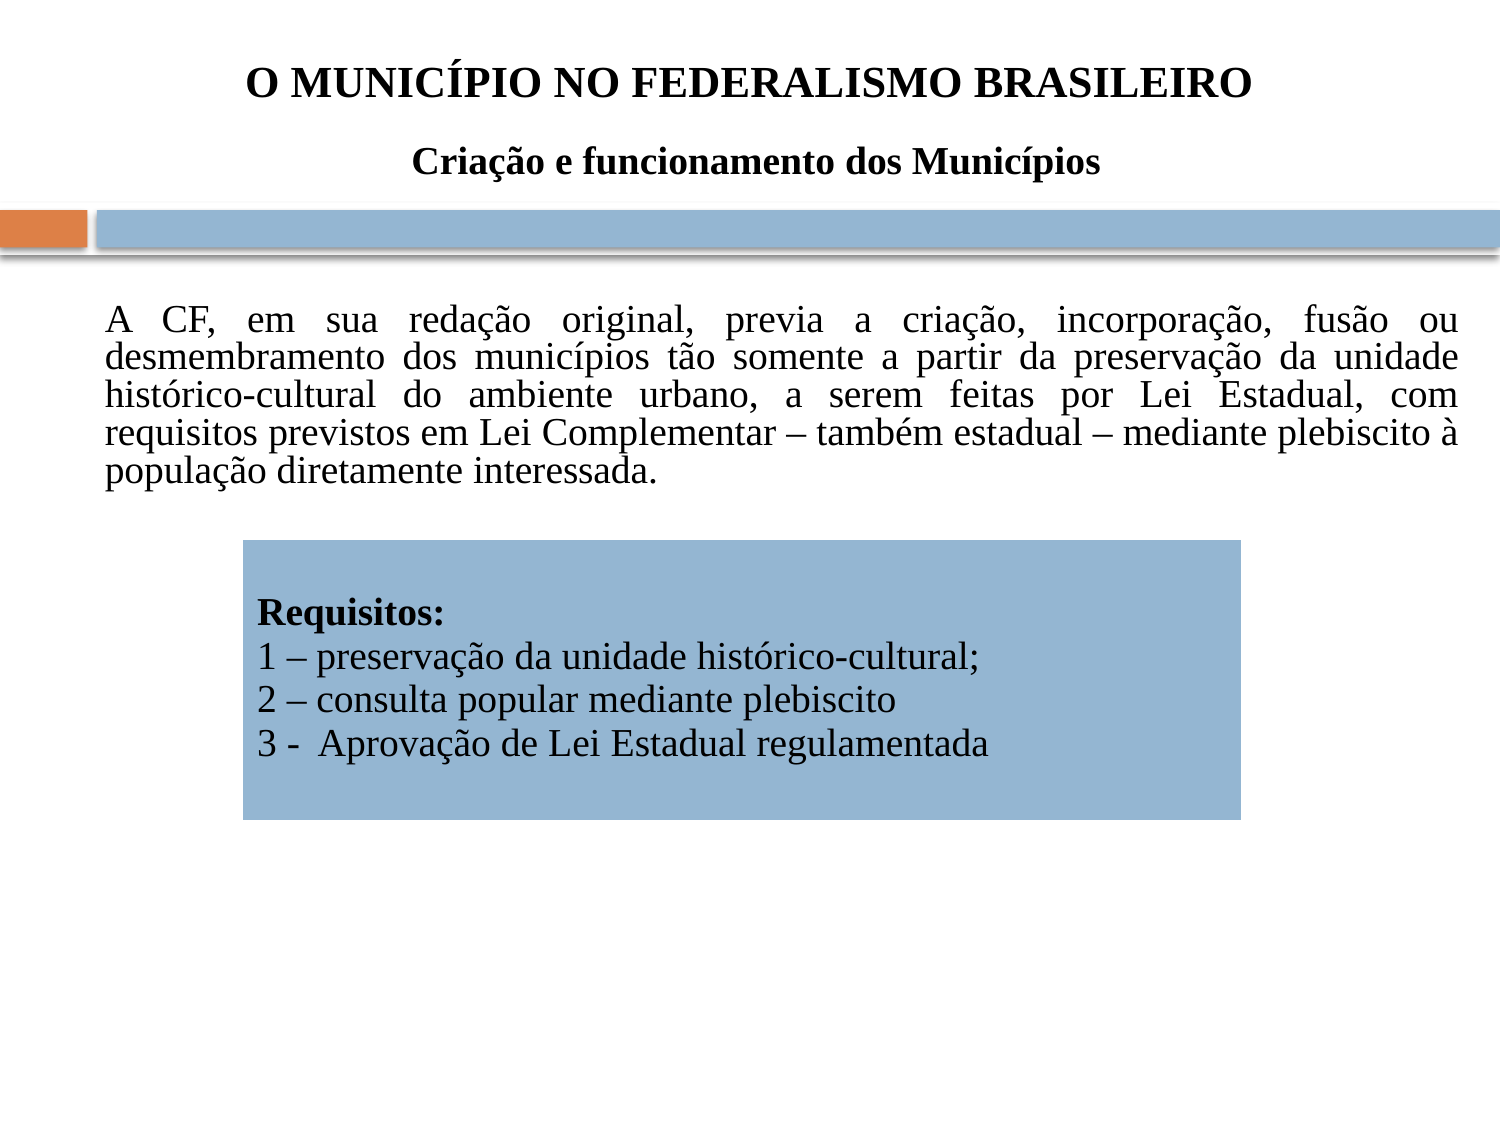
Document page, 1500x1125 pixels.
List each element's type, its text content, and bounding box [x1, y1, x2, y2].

table_header Requisitos: 1 – preservação da unidade histórico-cultural; 2 – consulta popular mediante plebiscito 3 - Aprovação de Lei Estadual regulamentada [243, 540, 1241, 820]
list Criação e funcionamento dos Municípios A CF, em sua redação original, previa a criação, incorporação, fusão ou desmembramento dos municípios tão somente a partir da preservação da unidade histórico-cultural do ambiente urbano, a serem feitas por Lei Estadual, com requisitos previstos em Lei Complementar – também estadual – mediante plebiscito à população diretamente interessada. [37, 137, 1475, 1094]
title O MUNICÍPIO NO FEDERALISMO BRASILEIRO [75, 45, 1425, 114]
